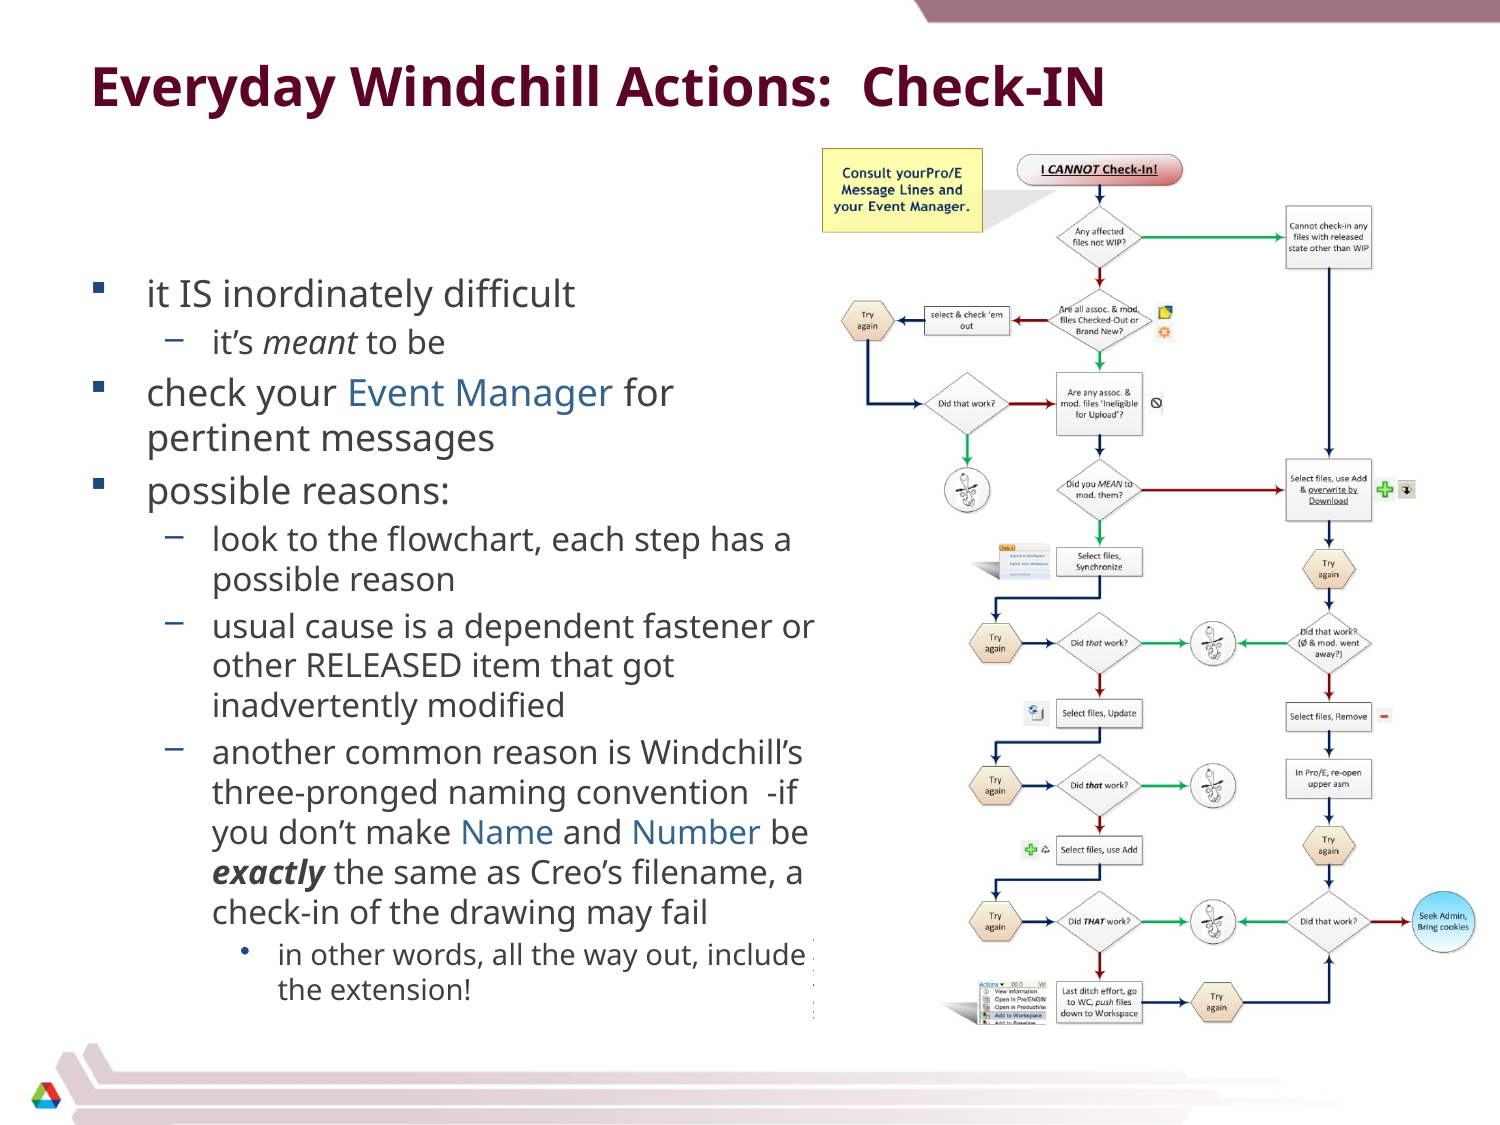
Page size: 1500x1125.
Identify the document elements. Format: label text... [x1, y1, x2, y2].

list it IS inordinately difficult it’s meant to be check your Event Manager for pertinent messages possible reasons: look to the flowchart, each step has a possible reason usual cause is a dependent fastener or other RELEASED item that got inadvertently modified another common reason is Windchill’s three-pronged naming convention -if you don’t make Name and Number be exactly the same as Creo’s filename, a check-in of the drawing may fail in other words, all the way out, include the extension! [75, 262, 846, 1043]
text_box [813, 148, 1477, 1025]
picture [0, 1037, 1500, 1125]
title Everyday Windchill Actions: Check-IN [75, 45, 1425, 233]
picture [0, 0, 1500, 24]
